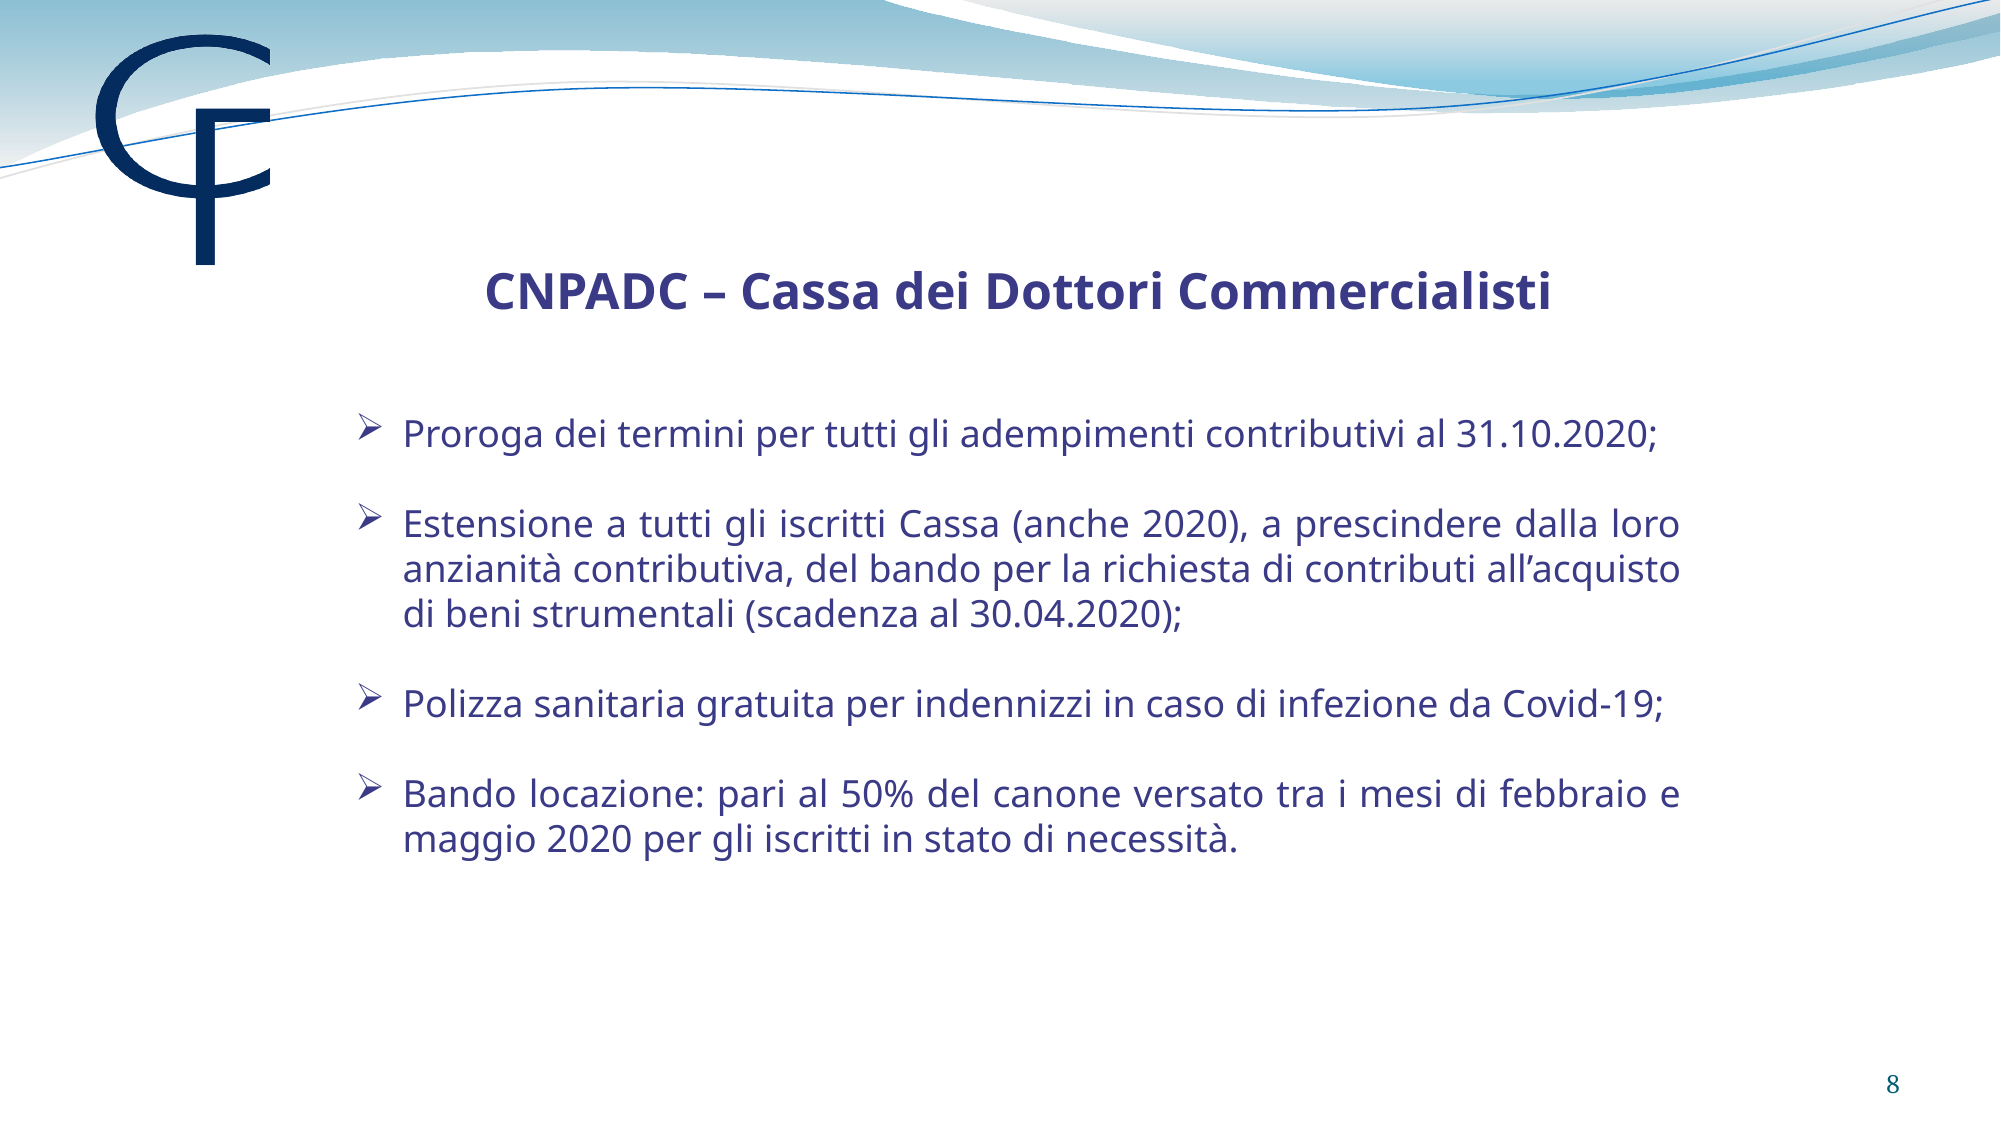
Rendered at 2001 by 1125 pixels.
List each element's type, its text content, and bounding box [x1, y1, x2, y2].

picture [0, 0, 365, 300]
text_box CNPADC – Cassa dei Dottori Commercialisti Proroga dei termini per tutti gli adempimenti contributivi al 31.10.2020; Estensione a tutti gli iscritti Cassa (anche 2020), a prescindere dalla loro anzianità contributiva, del bando per la richiesta di contributi all’acquisto di beni strumentali (scadenza al 30.04.2020); Polizza sanitaria gratuita per indennizzi in caso di infezione da Covid-19; Bando locazione: pari al 50% del canone versato tra i mesi di febbraio e maggio 2020 per gli iscritti in stato di necessità. [340, 192, 1697, 867]
slide_number 8 [1733, 1042, 1900, 1103]
